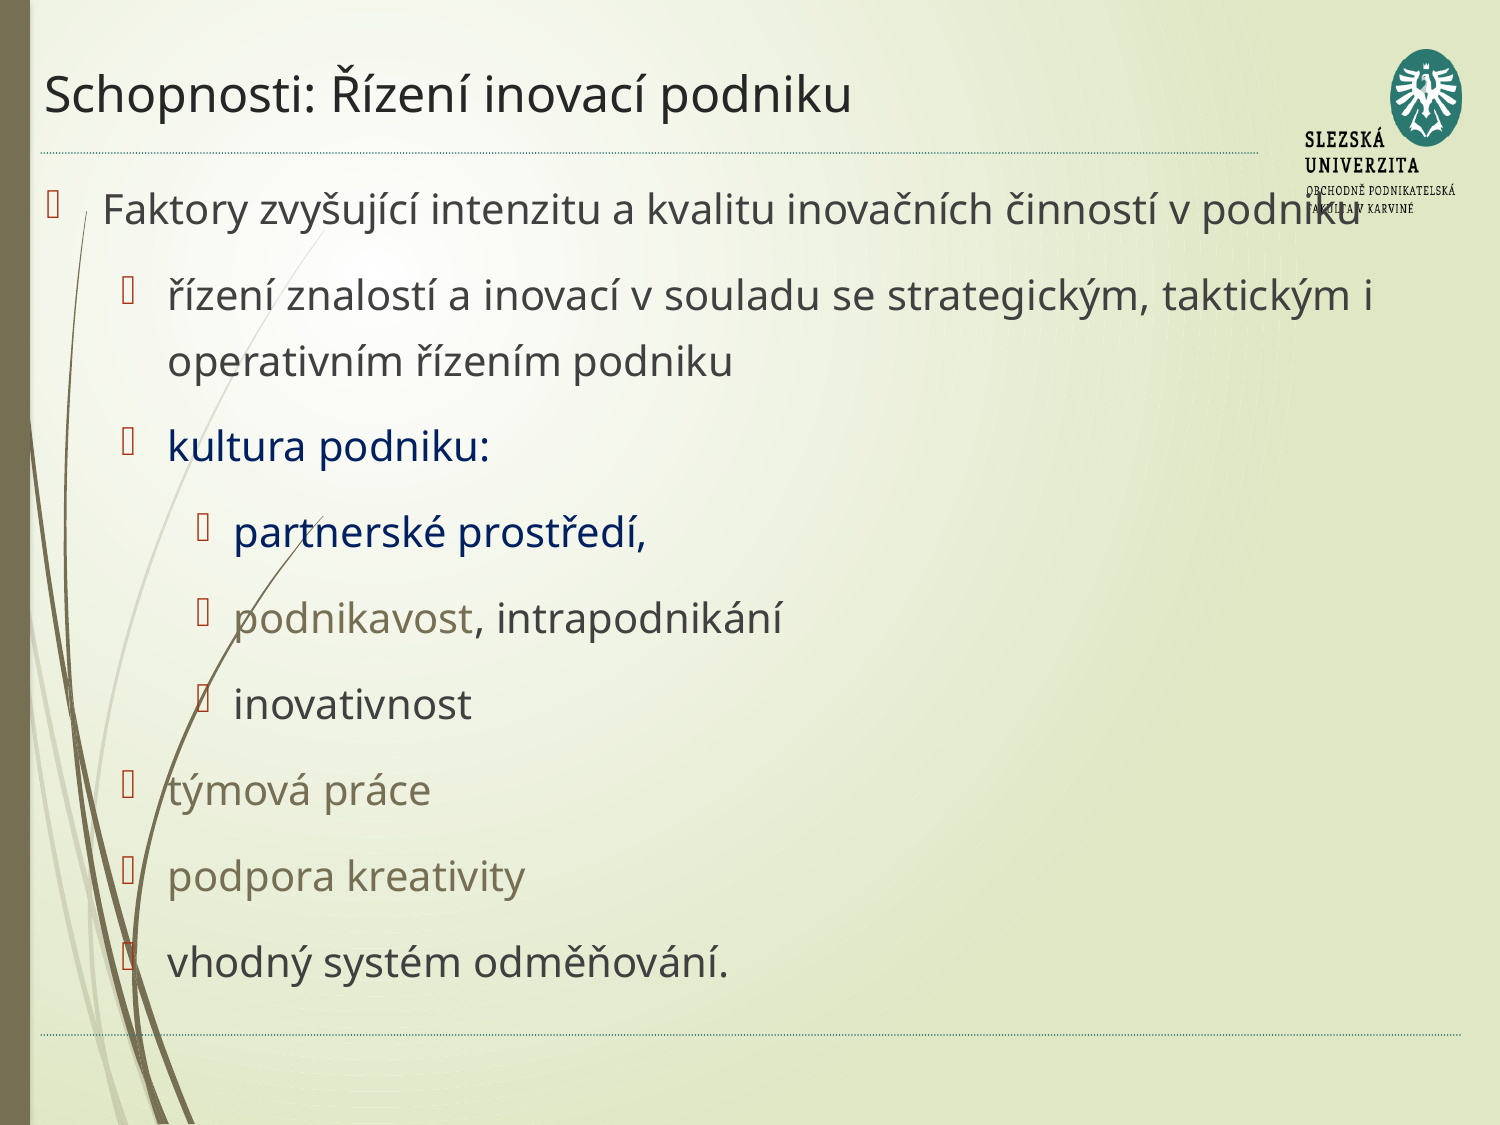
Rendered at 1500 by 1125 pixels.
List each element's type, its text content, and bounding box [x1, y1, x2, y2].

title Schopnosti: Řízení inovací podniku [29, 54, 1176, 161]
picture [1305, 49, 1462, 213]
list Faktory zvyšující intenzitu a kvalitu inovačních činností v podniku řízení znalostí a inovací v souladu se strategickým, taktickým i operativním řízením podniku kultura podniku: partnerské prostředí, podnikavost, intrapodnikání inovativnost týmová práce podpora kreativity vhodný systém odměňování. [31, 160, 1390, 917]
